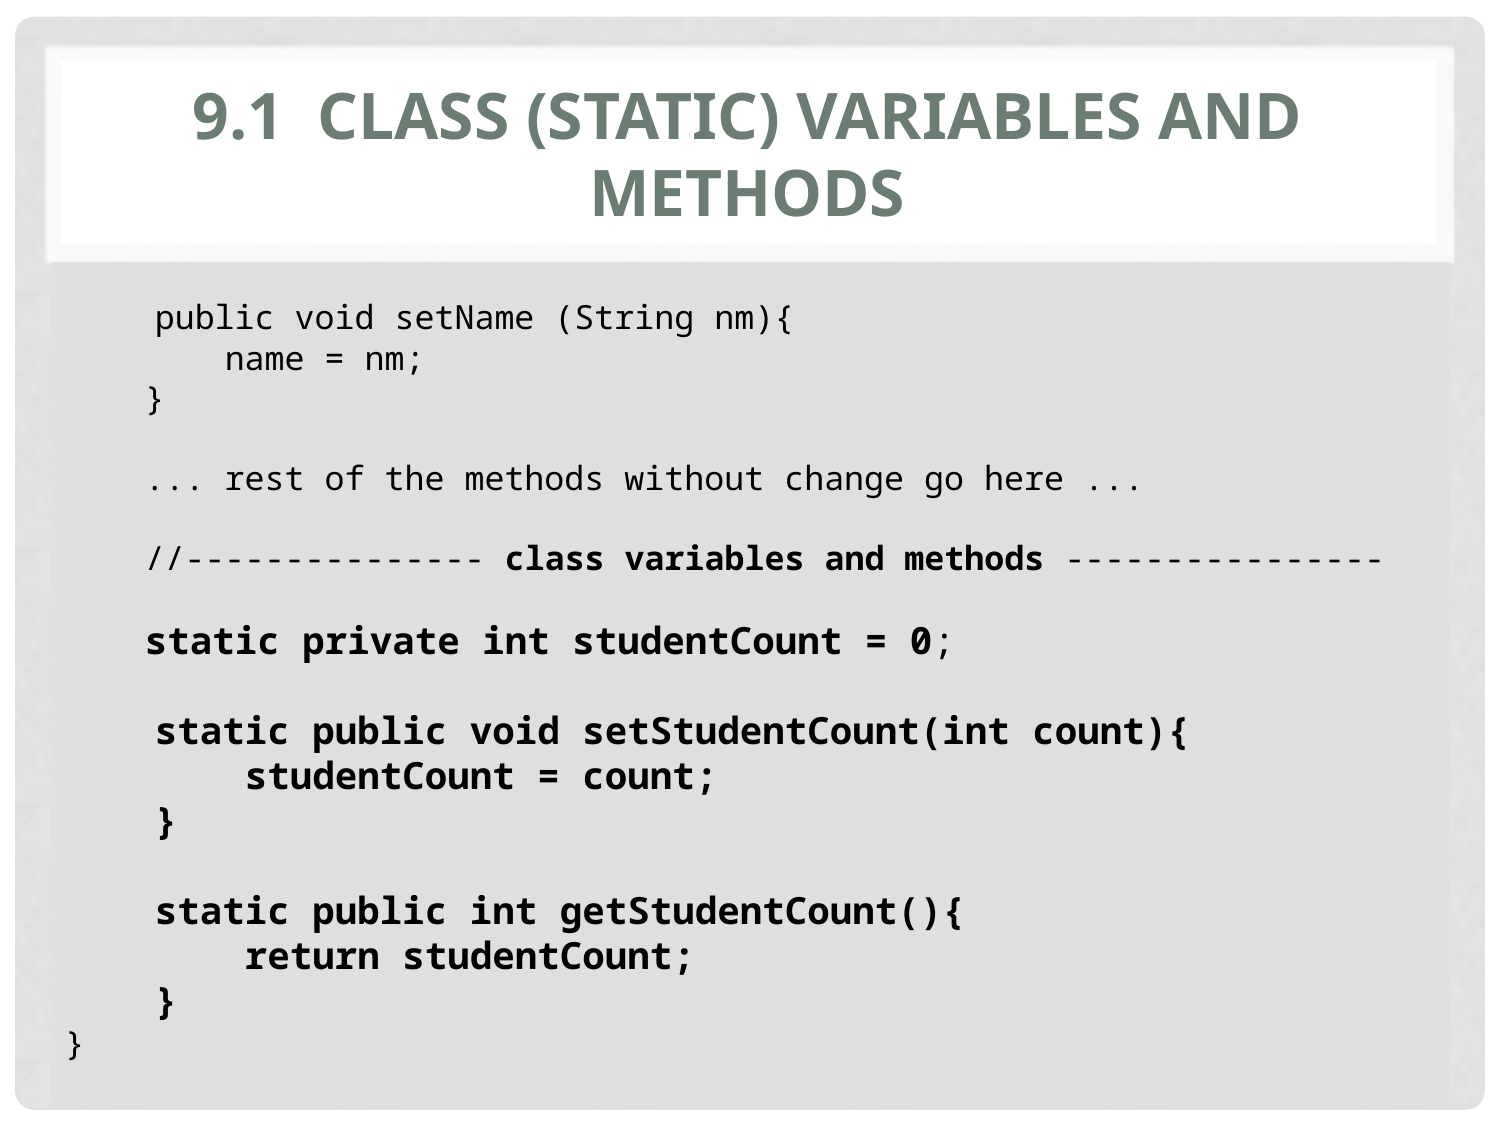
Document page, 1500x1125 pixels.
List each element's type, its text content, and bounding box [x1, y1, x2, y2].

title 9.1 Class (static) Variables and Methods [69, 66, 1425, 238]
text_box public void setName (String nm){ name = nm; } ... rest of the methods without change go here ... //--------------- class variables and methods ---------------- static private int studentCount = 0; static public void setStudentCount(int count){ studentCount = count; } static public int getStudentCount(){ return studentCount; } } [50, 262, 1450, 1109]
picture [15, 16, 1485, 1110]
